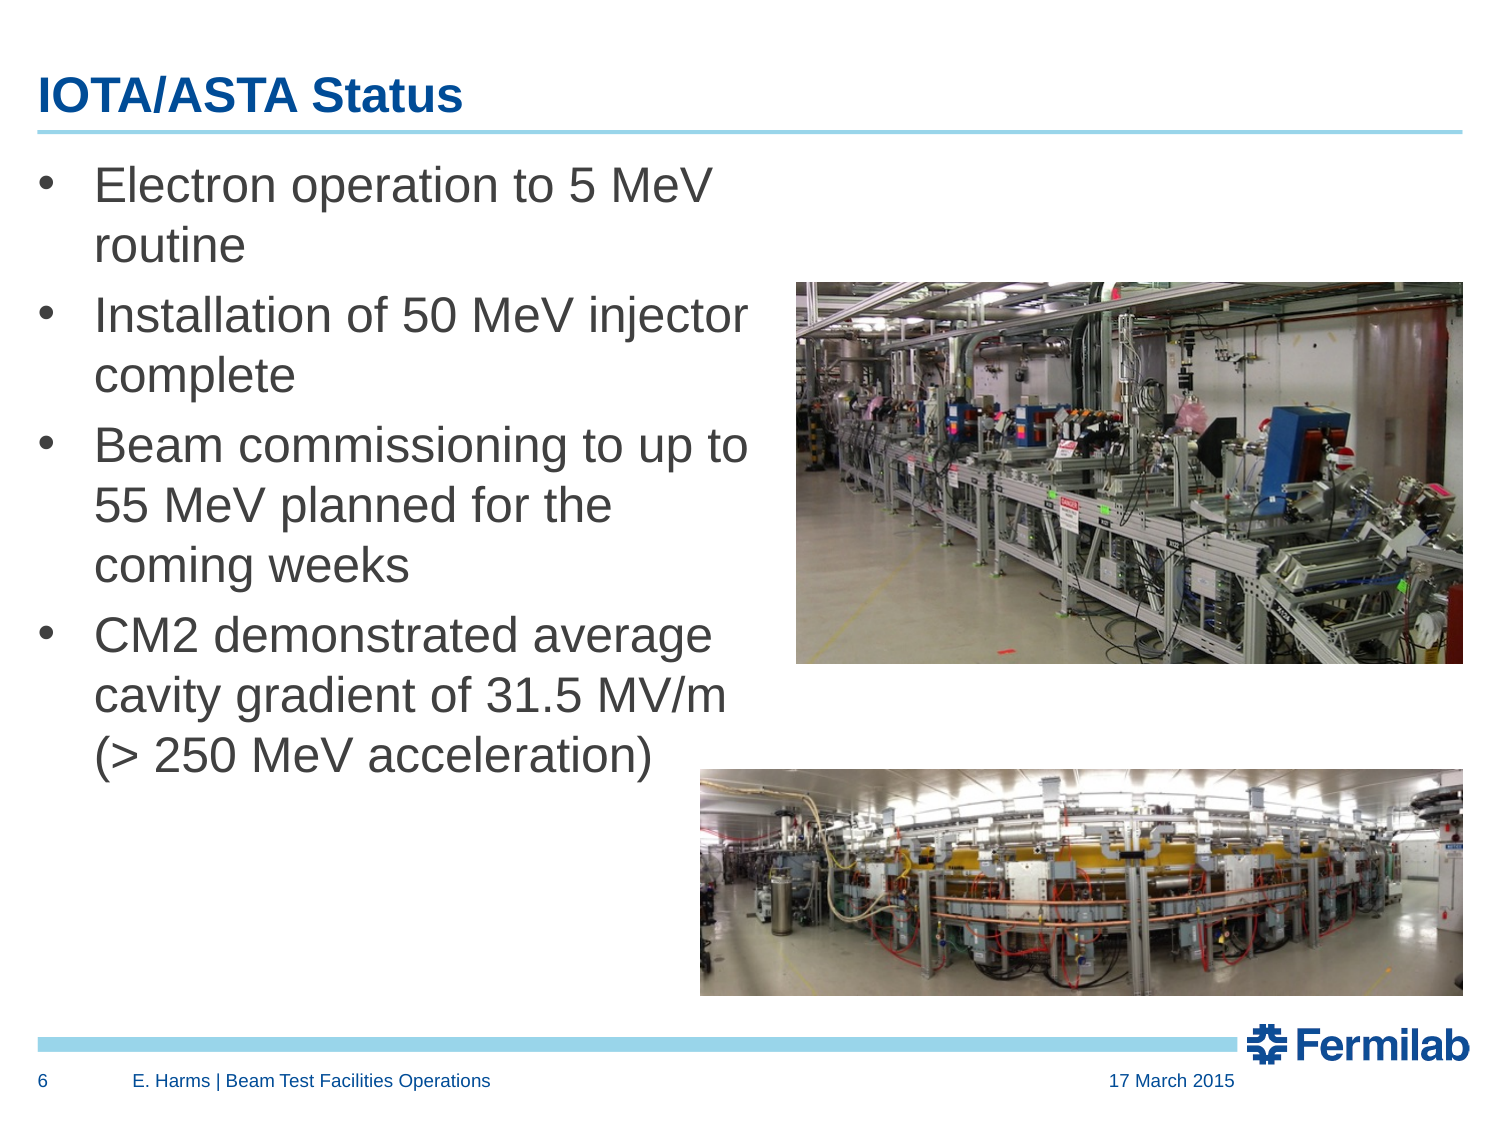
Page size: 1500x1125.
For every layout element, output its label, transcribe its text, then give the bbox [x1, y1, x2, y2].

list Electron operation to 5 MeV routine Installation of 50 MeV injector complete Beam commissioning to up to 55 MeV planned for the coming weeks CM2 demonstrated average cavity gradient of 31.5 MV/m (> 250 MeV acceleration) [37, 152, 766, 1028]
slide_number 6 [37, 1068, 111, 1109]
picture [0, 0, 1500, 1125]
title IOTA/ASTA Status [37, 17, 1463, 123]
footer E. Harms | Beam Test Facilities Operations [132, 1068, 1014, 1109]
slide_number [1058, 1068, 1235, 1109]
